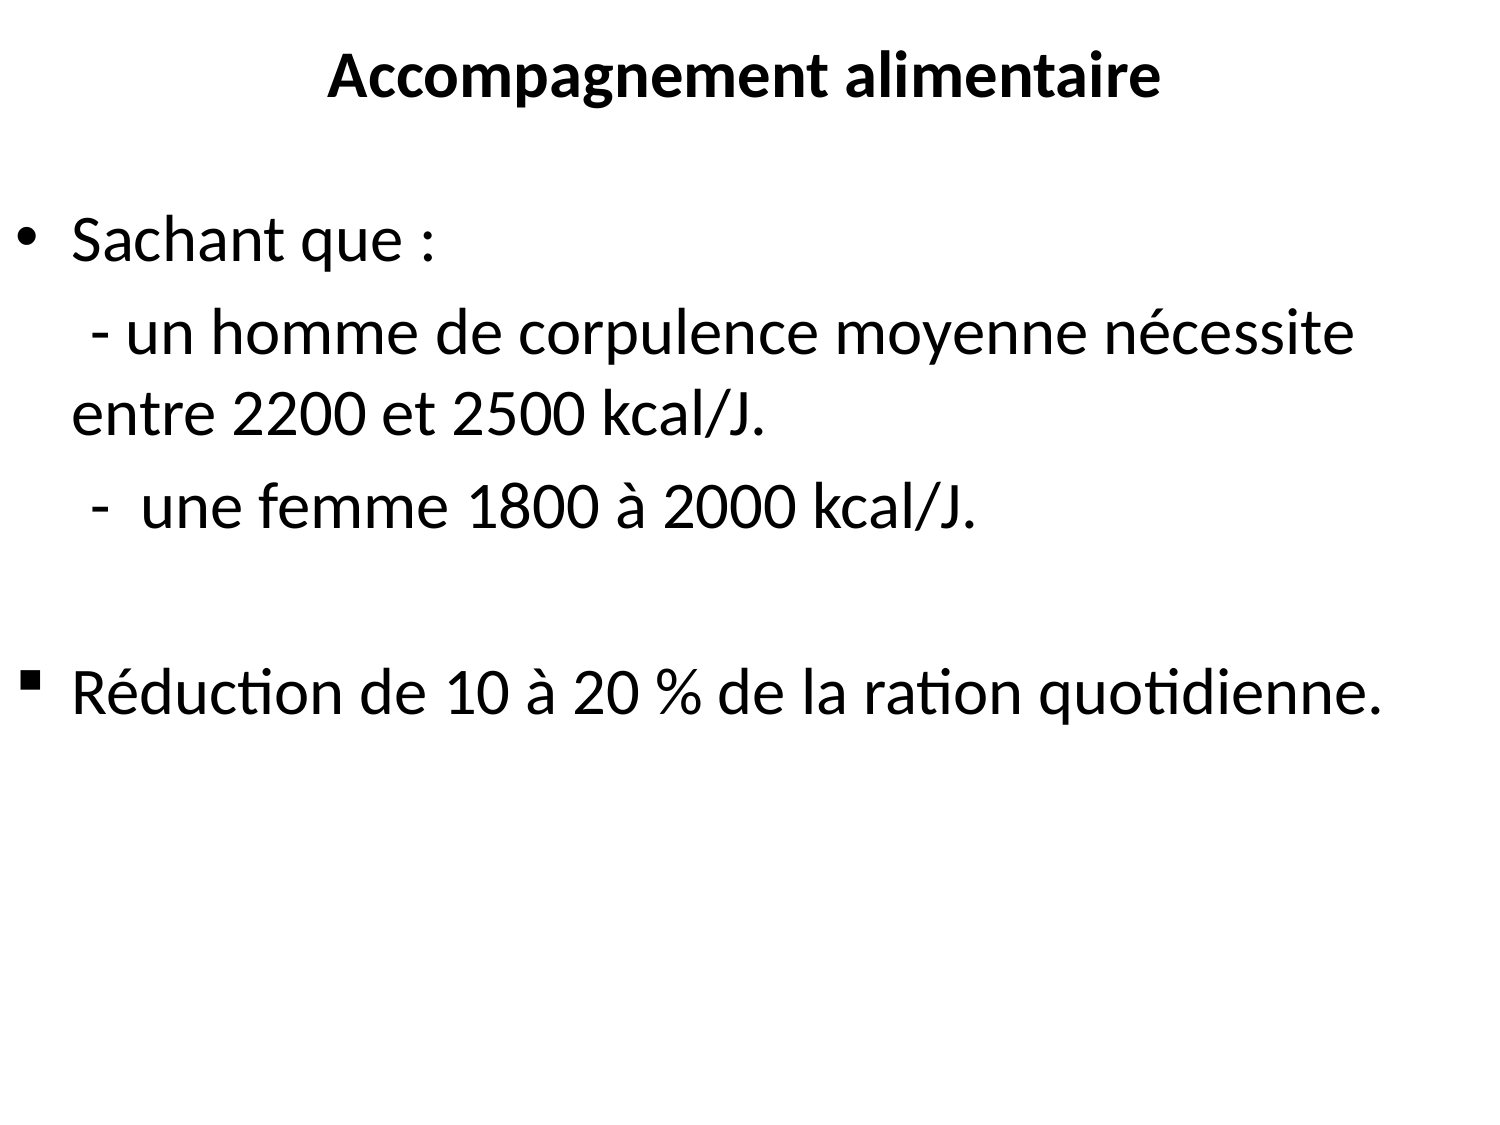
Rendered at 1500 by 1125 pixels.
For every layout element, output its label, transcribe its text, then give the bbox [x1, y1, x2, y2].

list Sachant que : - un homme de corpulence moyenne nécessite entre 2200 et 2500 kcal/J. - une femme 1800 à 2000 kcal/J. Réduction de 10 à 20 % de la ration quotidienne. [0, 187, 1500, 1005]
title Accompagnement alimentaire [70, 0, 1421, 143]
